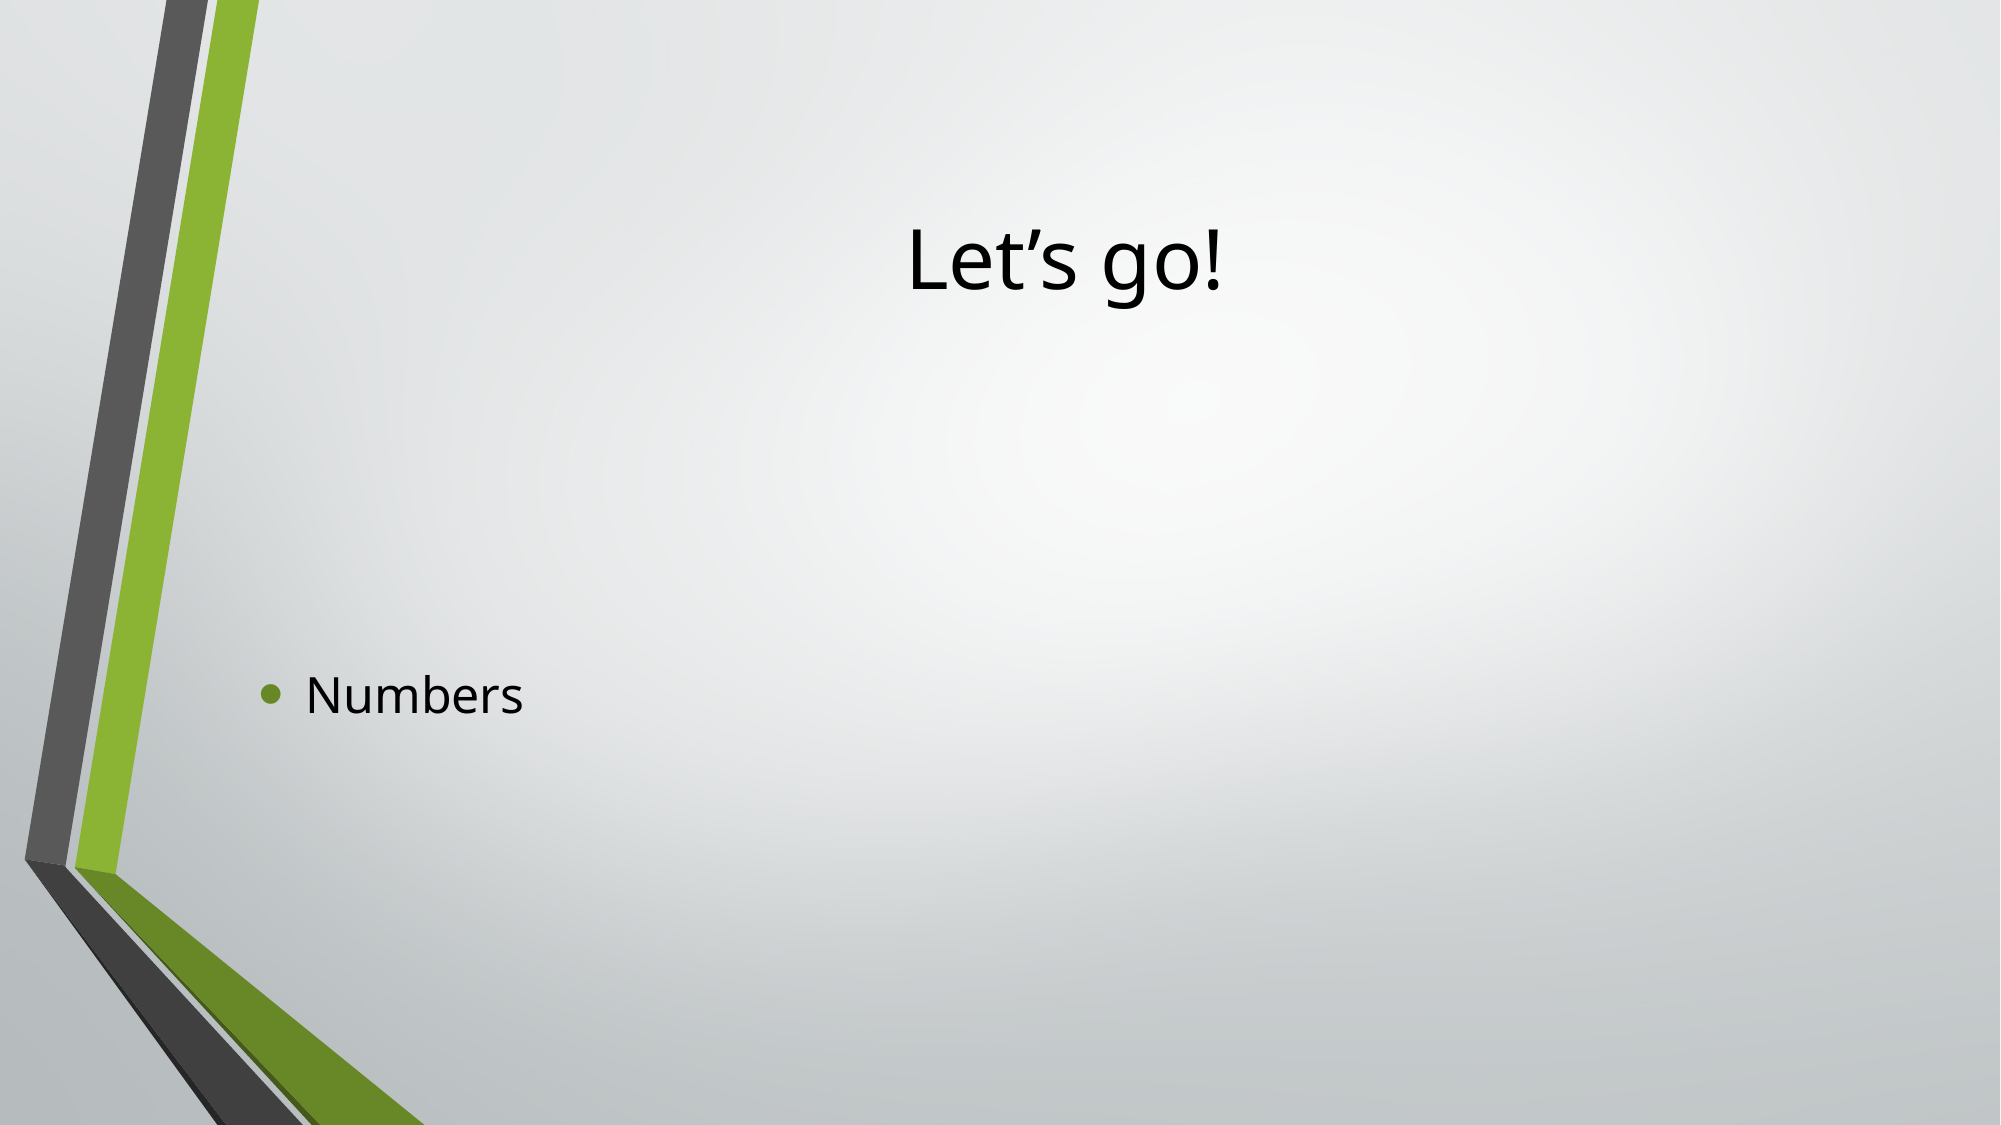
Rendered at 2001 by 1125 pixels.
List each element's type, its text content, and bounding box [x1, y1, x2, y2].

title Let’s go! [243, 112, 1887, 400]
list Numbers [243, 437, 1887, 950]
